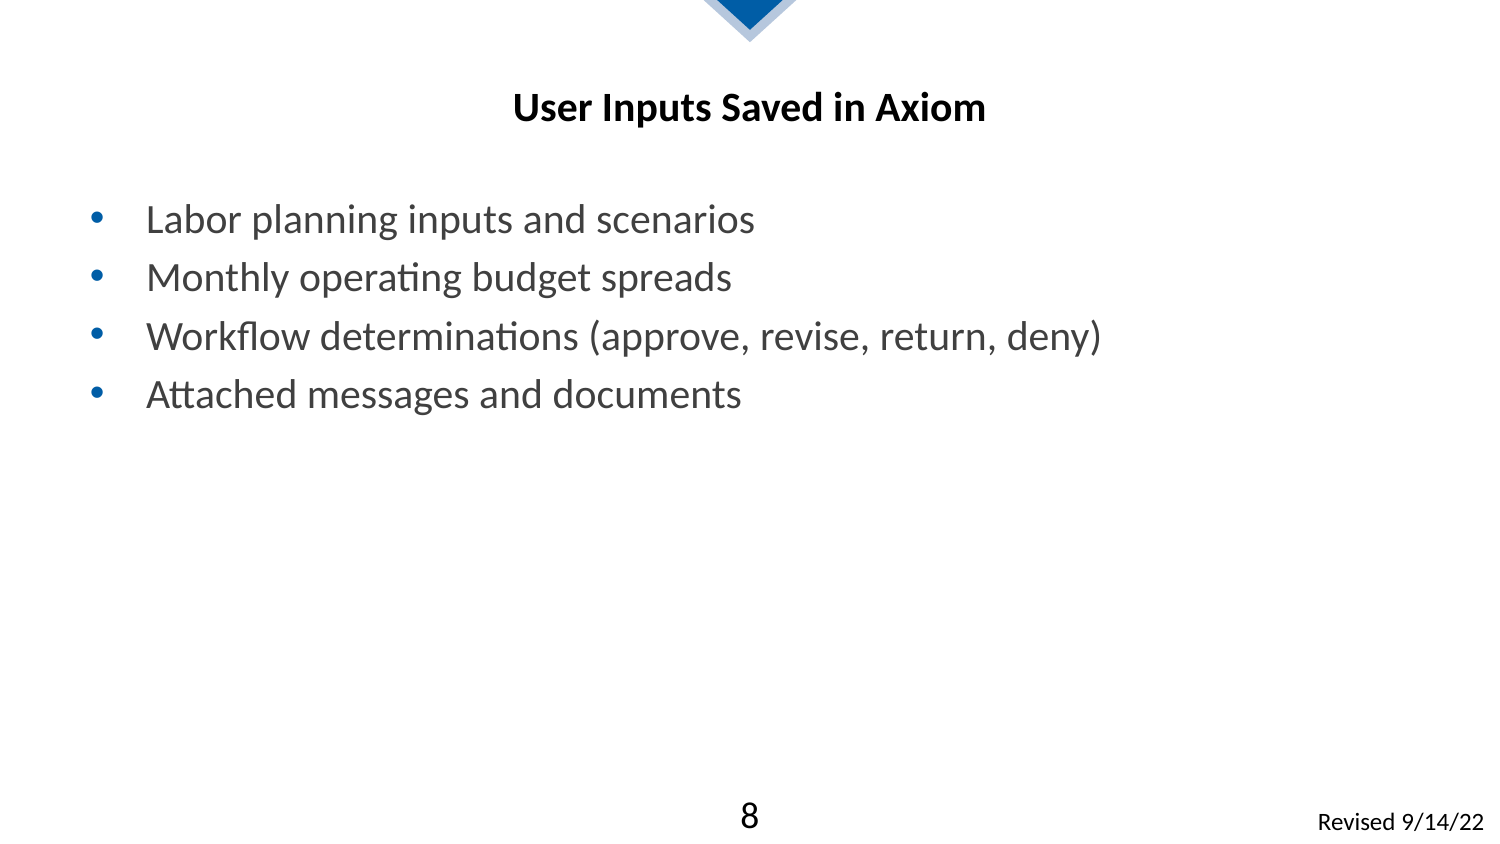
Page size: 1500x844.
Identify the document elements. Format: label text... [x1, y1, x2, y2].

text_box 8 [0, 784, 1500, 844]
title User Inputs Saved in Axiom [75, 71, 1425, 135]
text_box Revised 9/14/22 [1298, 798, 1500, 844]
list Labor planning inputs and scenarios Monthly operating budget spreads Workflow determinations (approve, revise, return, deny) Attached messages and documents [75, 184, 1314, 784]
